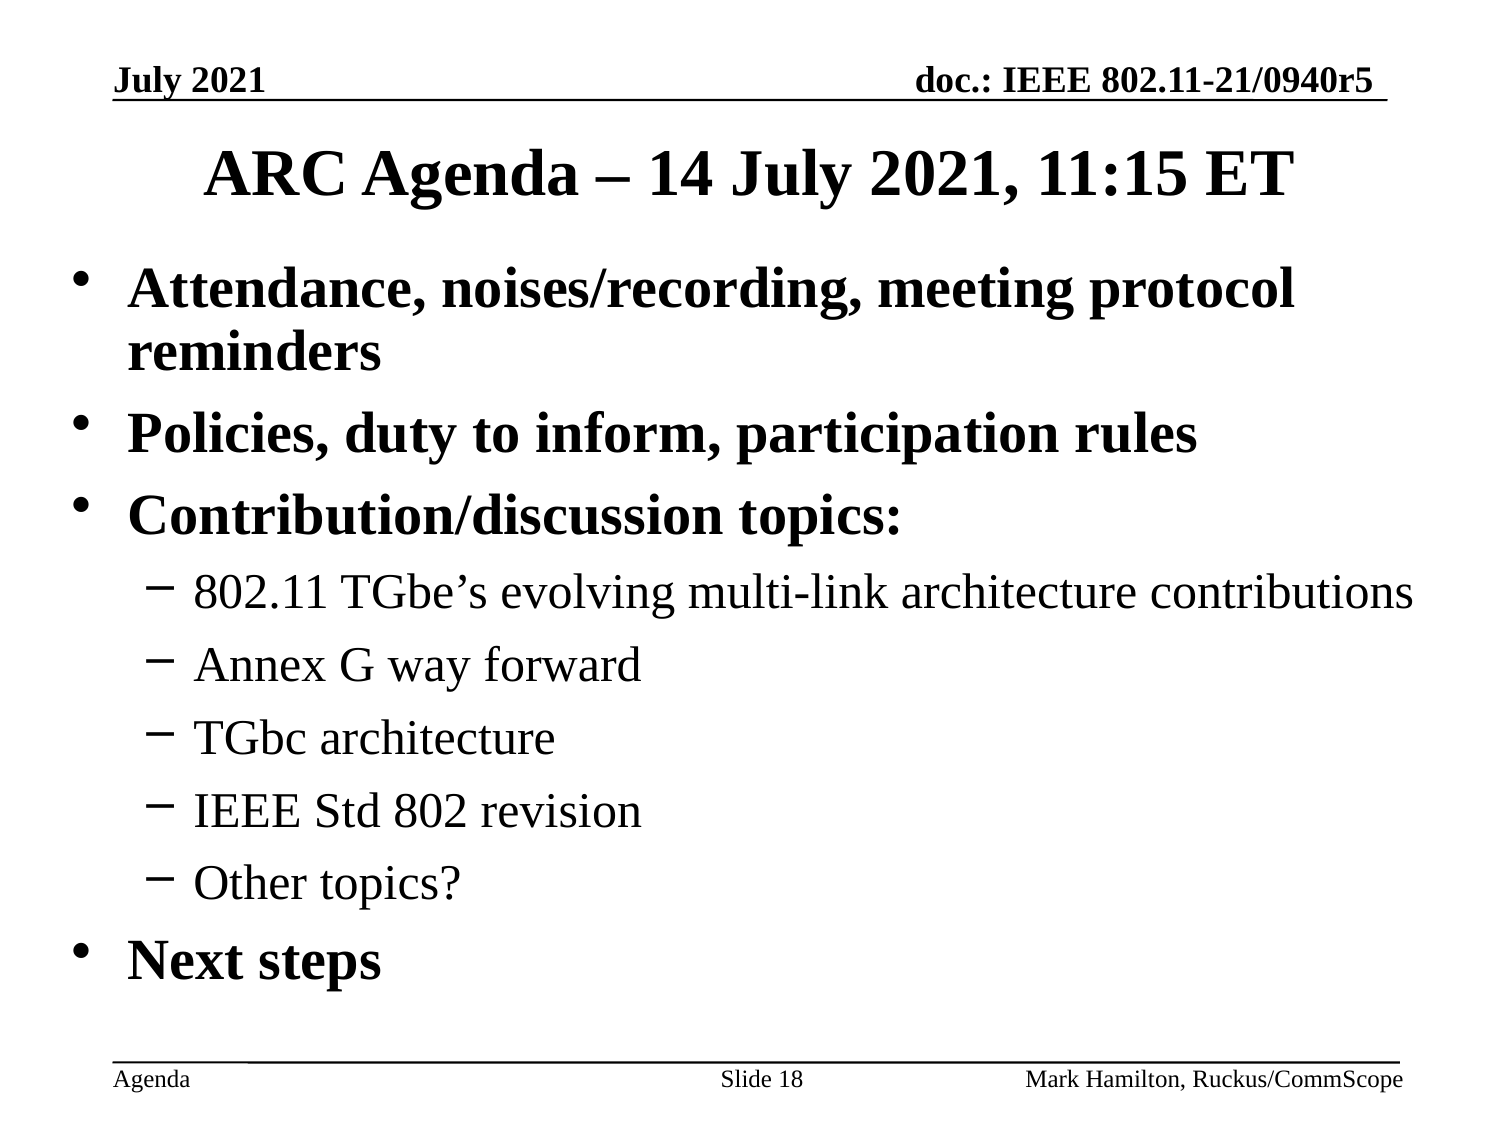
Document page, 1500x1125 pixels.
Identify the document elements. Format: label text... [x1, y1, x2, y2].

title ARC Agenda – 14 July 2021, 11:15 ET [112, 125, 1388, 213]
list Attendance, noises/recording, meeting protocol reminders Policies, duty to inform, participation rules Contribution/discussion topics: 802.11 TGbe’s evolving multi-link architecture contributions Annex G way forward TGbc architecture IEEE Std 802 revision Other topics? Next steps [56, 249, 1444, 913]
